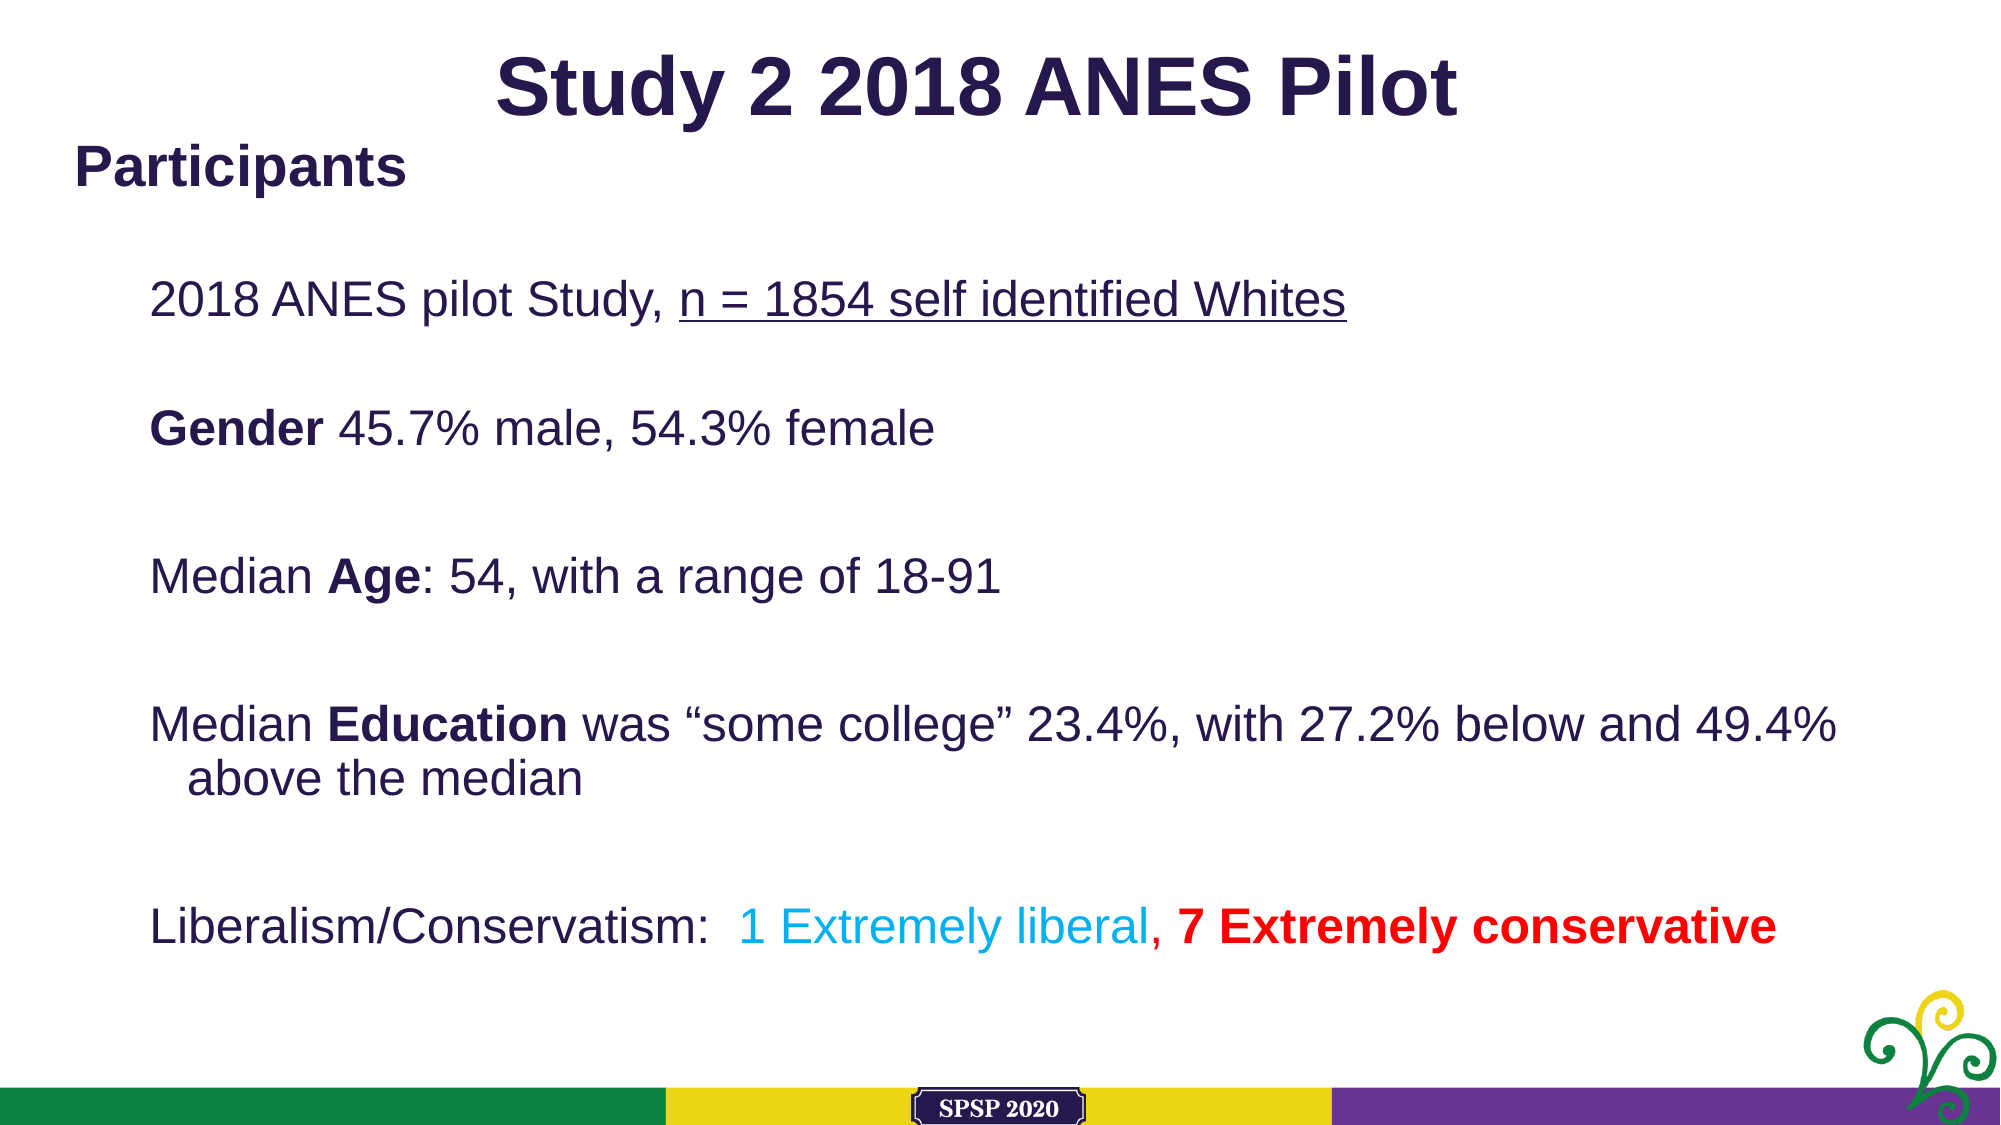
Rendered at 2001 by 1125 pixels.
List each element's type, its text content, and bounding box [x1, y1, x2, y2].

picture [1862, 1075, 1998, 1125]
list Participants 2018 ANES pilot Study, n = 1854 self identified Whites Gender 45.7% male, 54.3% female Median Age: 54, with a range of 18-91 Median Education was “some college” 23.4%, with 27.2% below and 49.4% above the median Liberalism/Conservatism: 1 Extremely liberal, 7 Extremely conservative [59, 165, 2000, 1075]
text_box Study 2 2018 ANES Pilot [0, 0, 2000, 165]
picture [911, 1087, 1086, 1125]
